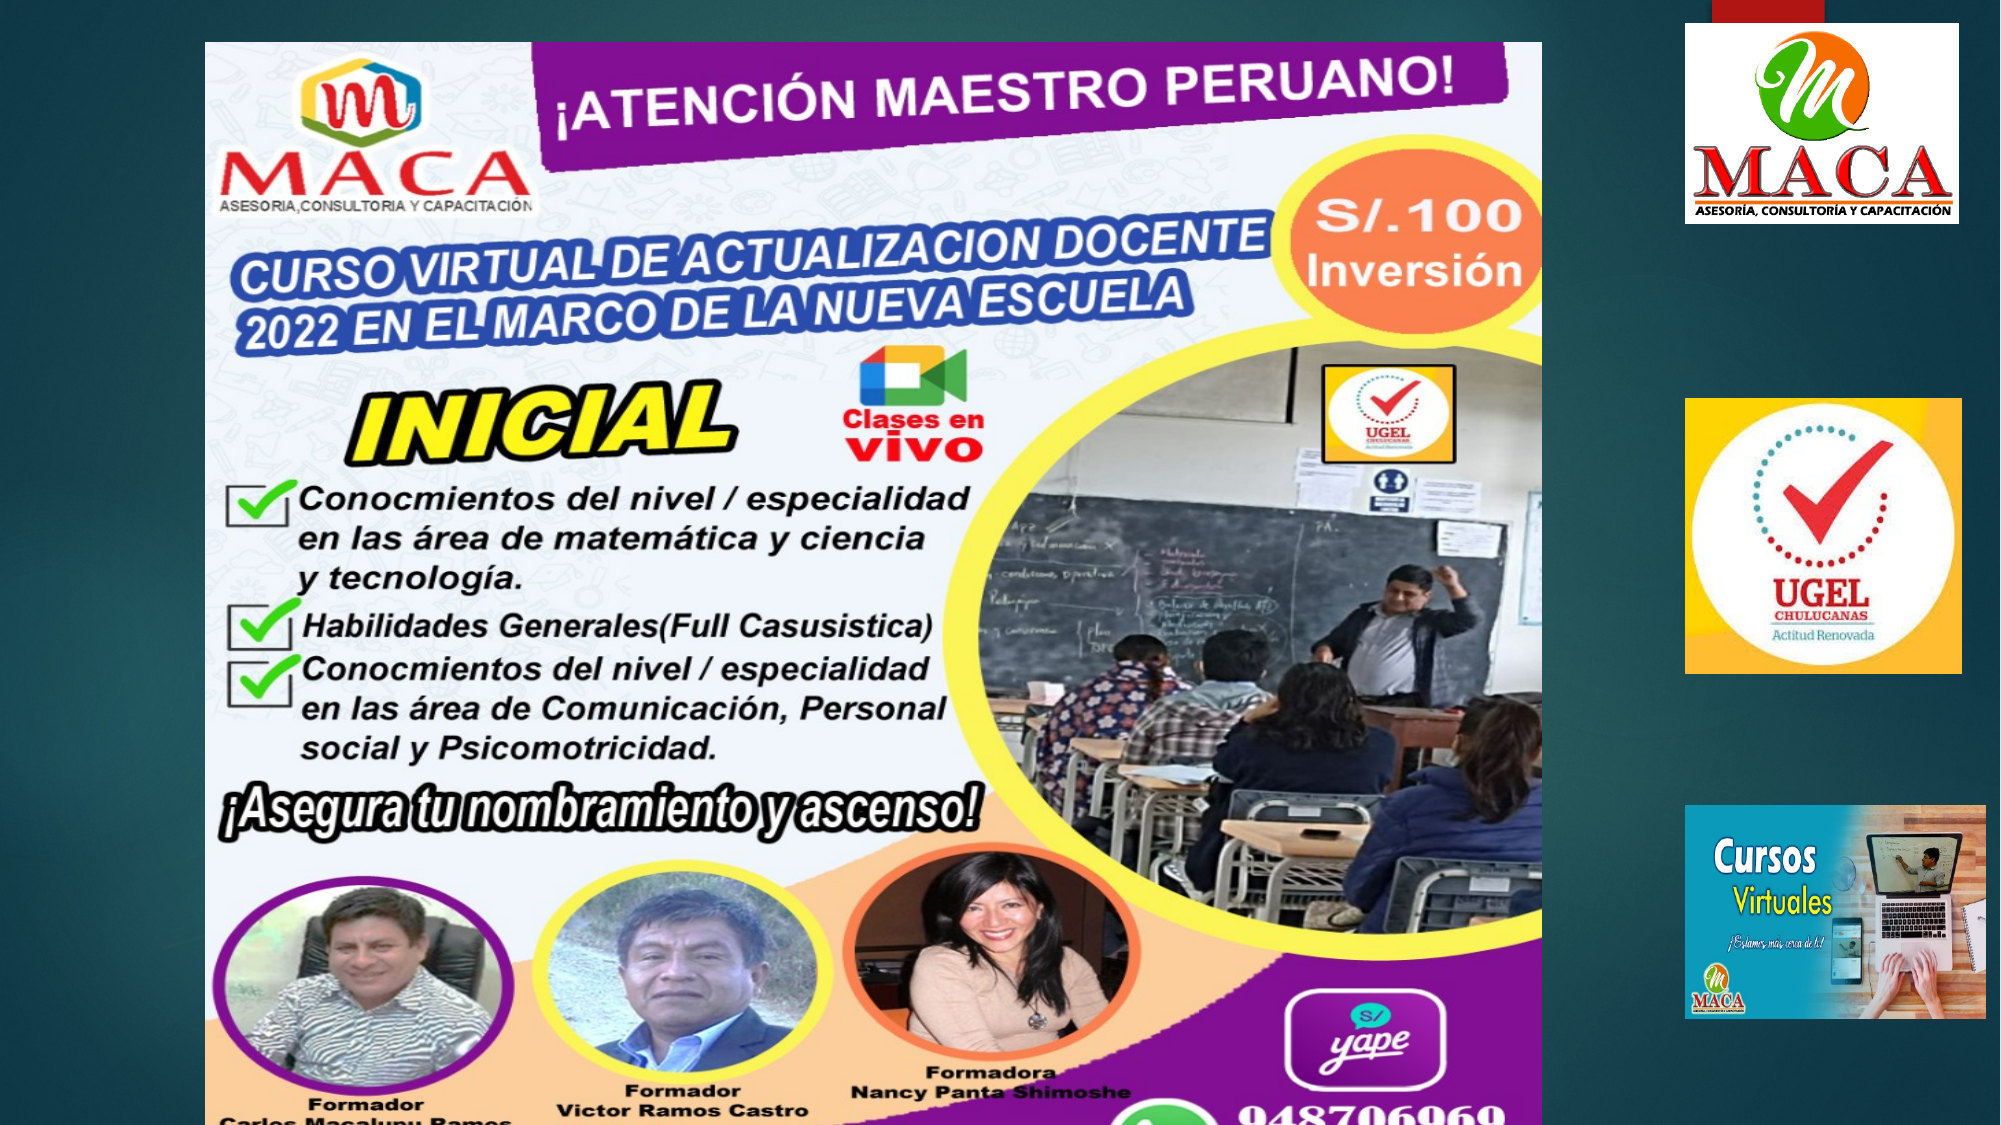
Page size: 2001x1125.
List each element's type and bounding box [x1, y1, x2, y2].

picture [0, 0, 1576, 1125]
picture [1685, 23, 1959, 225]
picture [1685, 805, 1987, 1019]
picture [1685, 398, 1962, 675]
